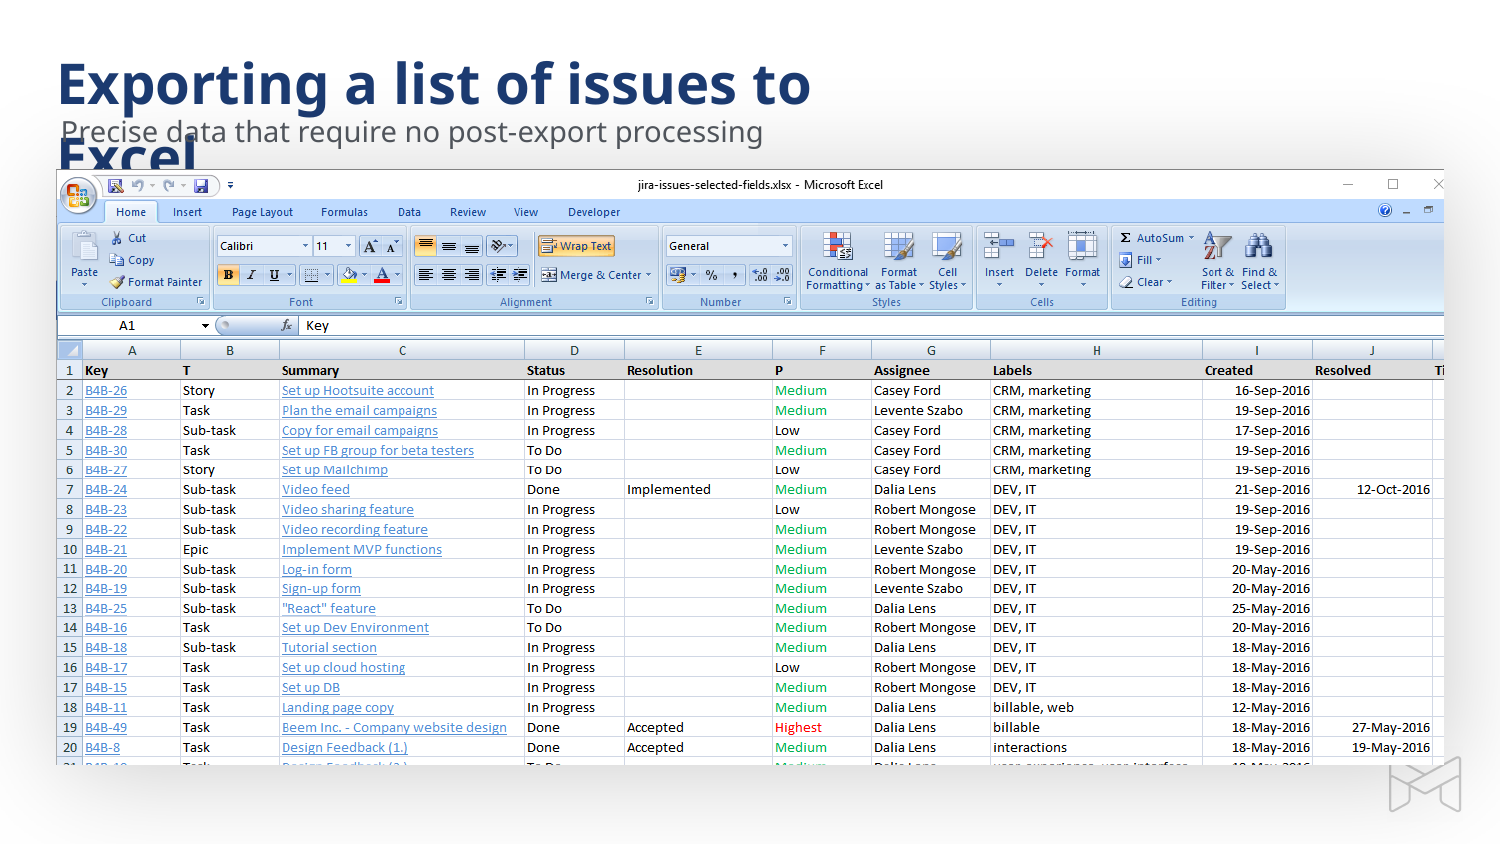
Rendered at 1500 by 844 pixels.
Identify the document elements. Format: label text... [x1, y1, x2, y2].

text_box Precise data that require no post-export processing [56, 105, 1438, 143]
text_box Exporting a list of issues to Excel [56, 41, 905, 95]
picture [56, 169, 1463, 822]
